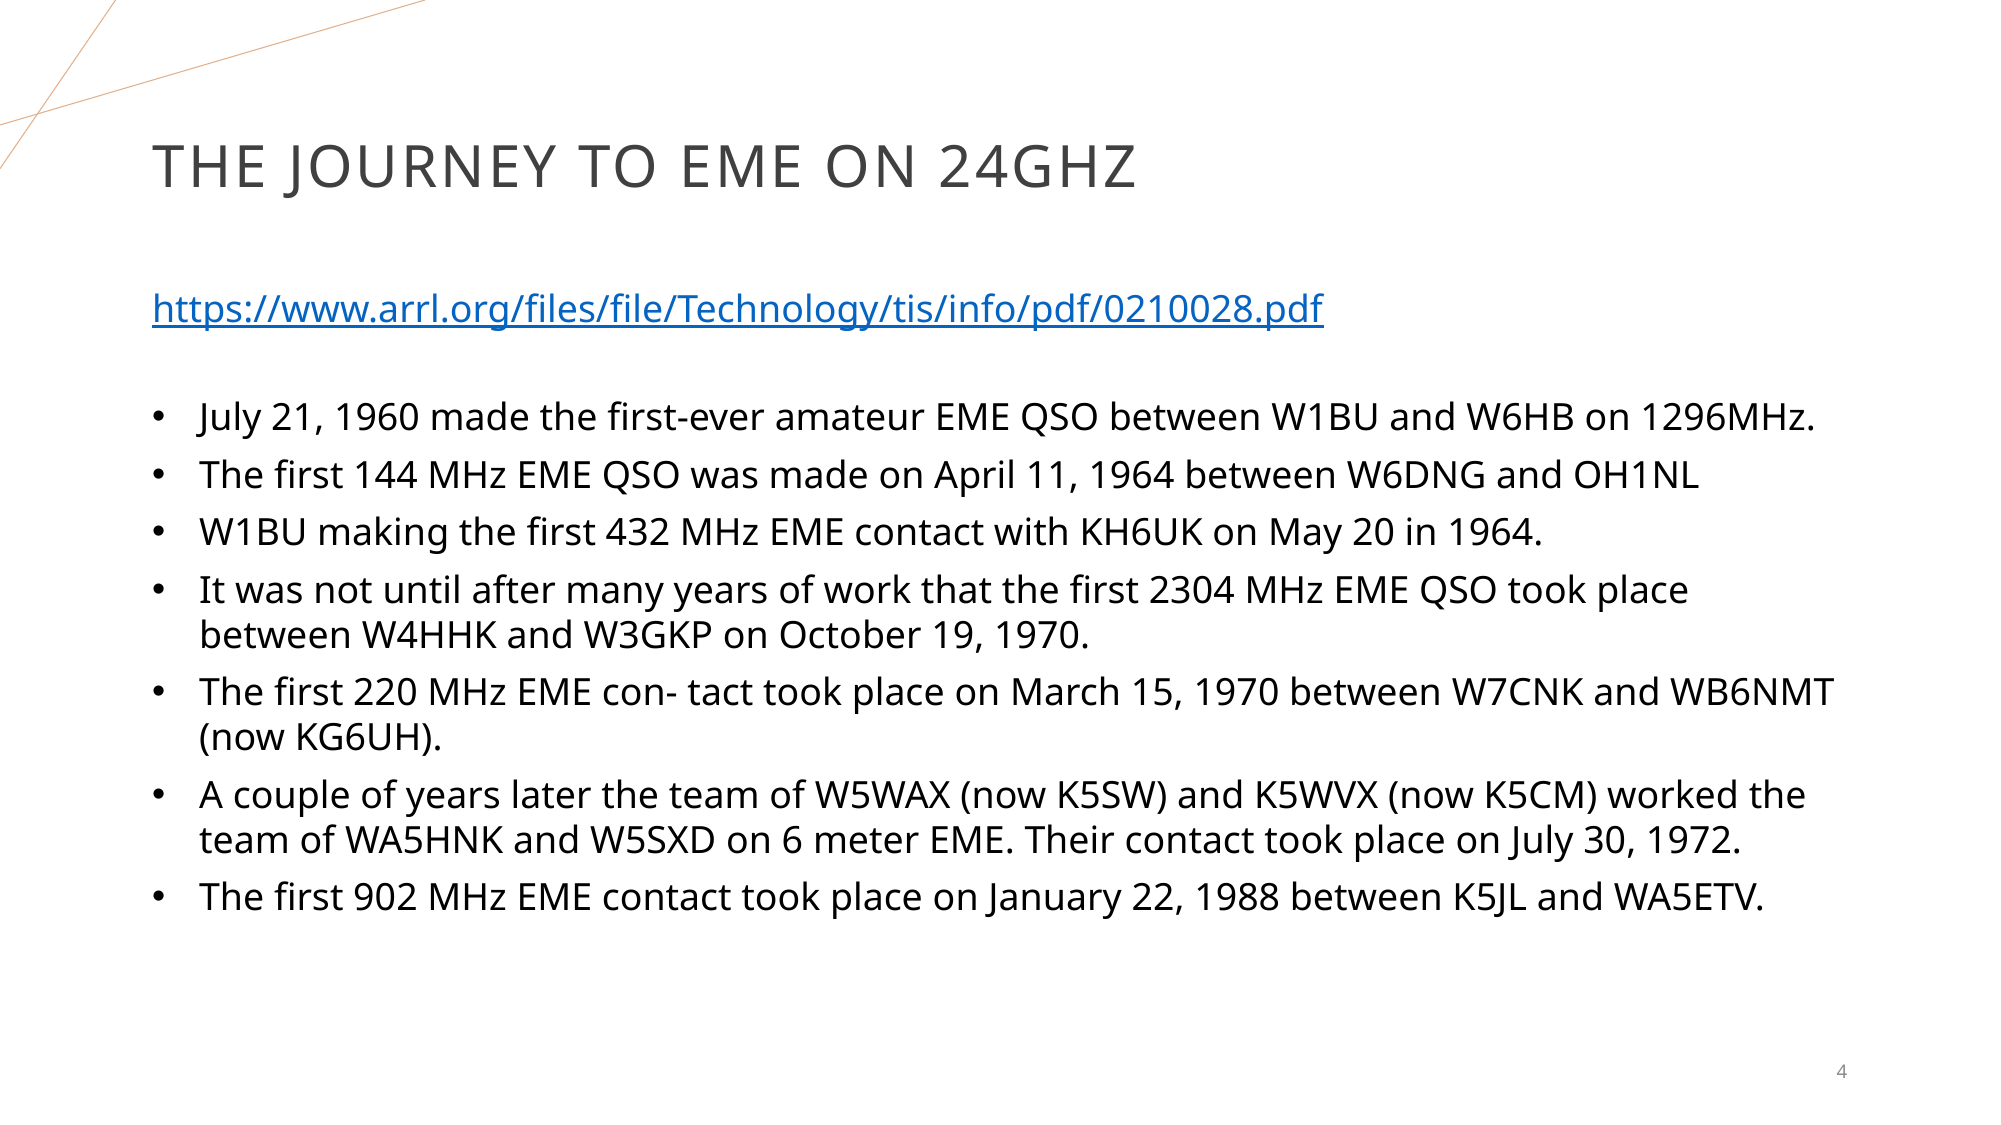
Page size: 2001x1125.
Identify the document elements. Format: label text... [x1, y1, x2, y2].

title THE JOURNEY to EME on 24GHz [137, 59, 1863, 277]
slide_number 4 [1412, 1042, 1863, 1103]
text_box https://www.arrl.org/files/file/Technology/tis/info/pdf/0210028.pdf July 21, 1960 made the first-ever amateur EME QSO between W1BU and W6HB on 1296MHz. The first 144 MHz EME QSO was made on April 11, 1964 between W6DNG and OH1NL W1BU making the first 432 MHz EME contact with KH6UK on May 20 in 1964. It was not until after many years of work that the first 2304 MHz EME QSO took place between W4HHK and W3GKP on October 19, 1970. The first 220 MHz EME con- tact took place on March 15, 1970 between W7CNK and WB6NMT (now KG6UH). A couple of years later the team of W5WAX (now K5SW) and K5WVX (now K5CM) worked the team of WA5HNK and W5SXD on 6 meter EME. Their contact took place on July 30, 1972. The first 902 MHz EME contact took place on January 22, 1988 between K5JL and WA5ETV. [137, 277, 1863, 1016]
